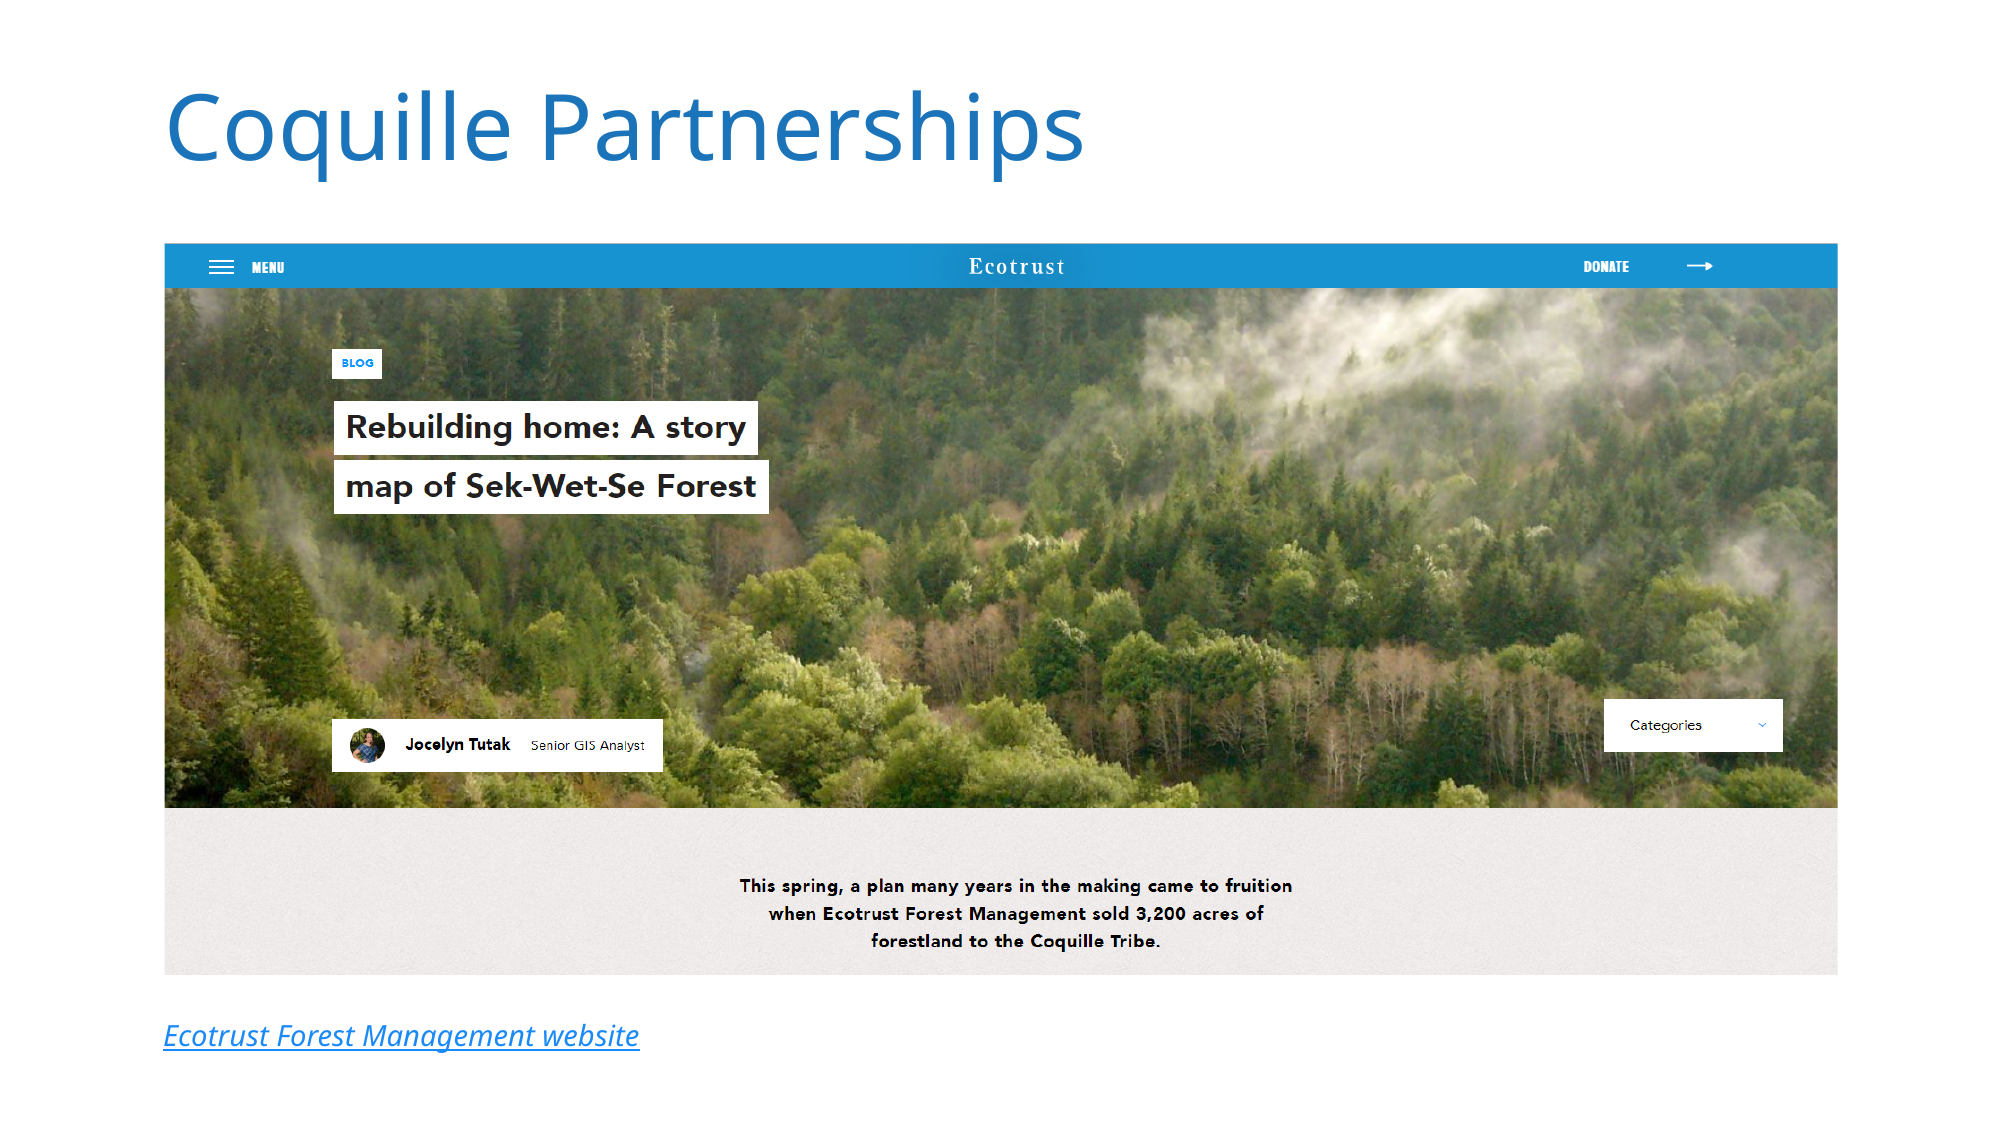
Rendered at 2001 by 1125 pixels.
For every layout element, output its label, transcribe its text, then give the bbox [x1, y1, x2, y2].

text_box Ecotrust Forest Management website [148, 1010, 1149, 1062]
title Coquille Partnerships [164, 81, 1838, 243]
picture [164, 243, 1838, 975]
